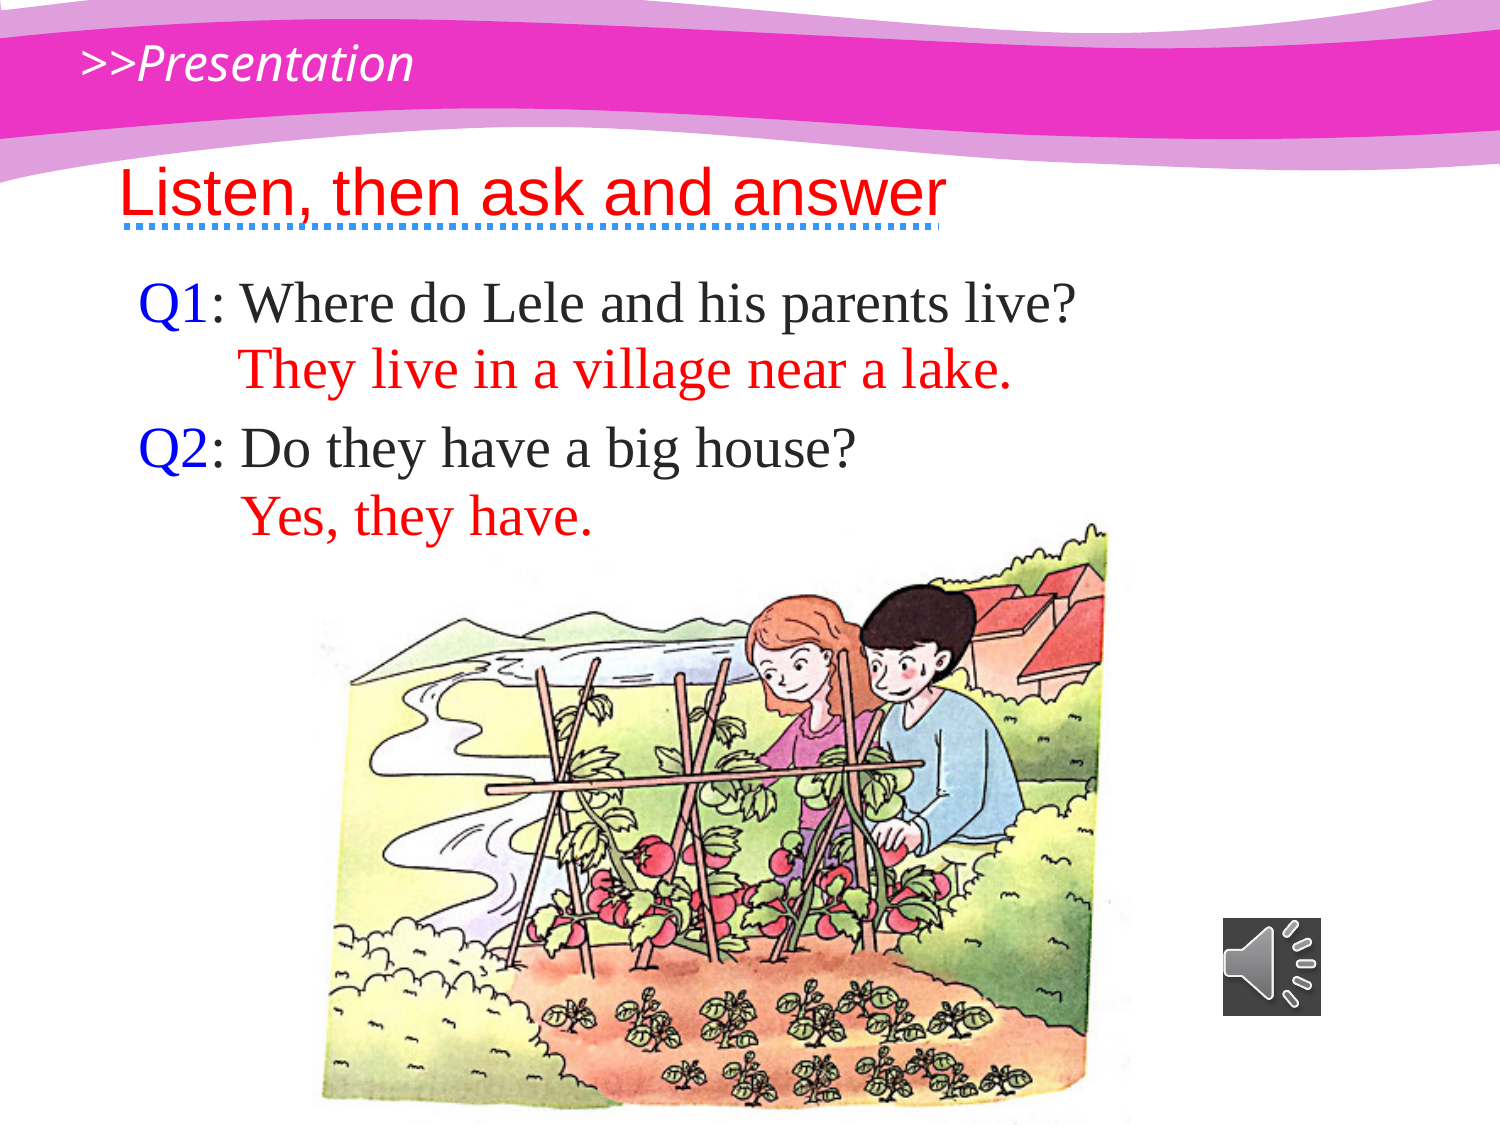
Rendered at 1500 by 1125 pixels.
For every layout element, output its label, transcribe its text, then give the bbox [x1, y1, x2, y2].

text_box Q2: Do they have a big house? [123, 401, 1483, 487]
picture [1222, 916, 1323, 1017]
text_box >>Presentation [64, 31, 605, 146]
text_box Yes, they have. [226, 470, 680, 555]
text_box Listen, then ask and answer [103, 141, 1010, 227]
text_box Q1: Where do Lele and his parents live? [123, 256, 1483, 342]
text_box They live in a village near a lake. [222, 323, 1384, 408]
picture [312, 512, 1131, 1125]
